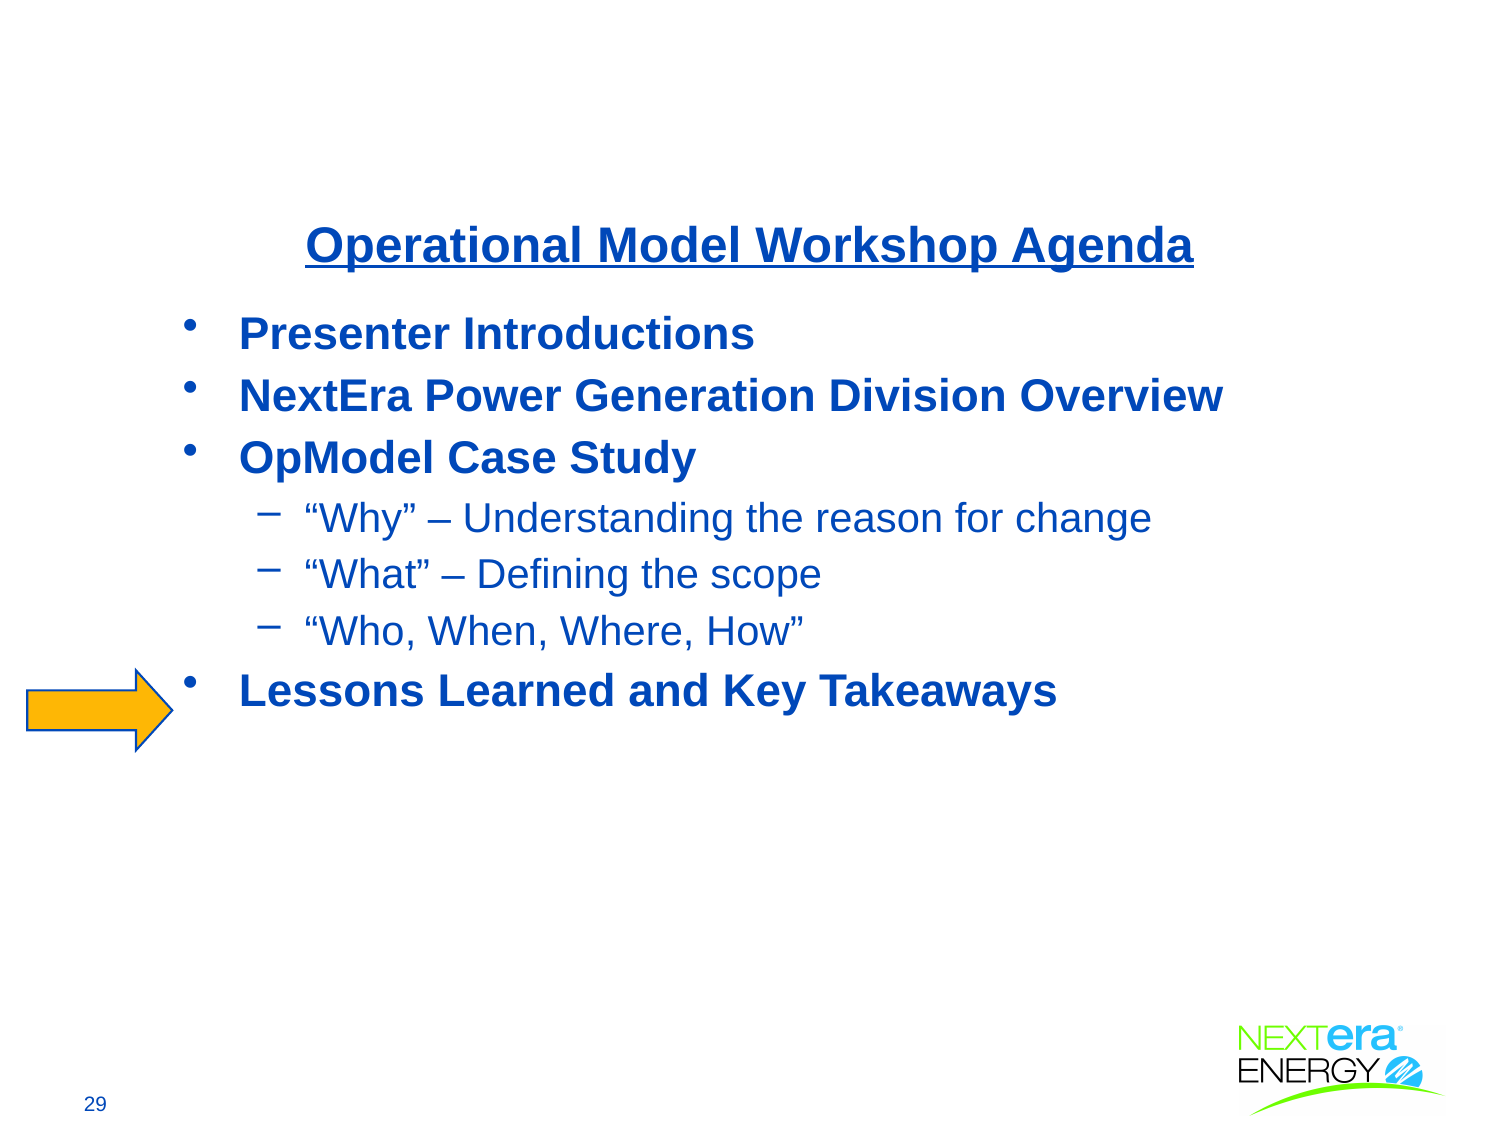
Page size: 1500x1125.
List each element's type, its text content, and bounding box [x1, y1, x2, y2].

title Operational Model Workshop Agenda [75, 146, 1425, 280]
text_box [27, 670, 167, 751]
text_box Presenter Introductions NextEra Power Generation Division Overview OpModel Case Study “Why” – Understanding the reason for change “What” – Defining the scope “Who, When, Where, How” Lessons Learned and Key Takeaways [167, 306, 1461, 985]
picture [1239, 1025, 1446, 1116]
